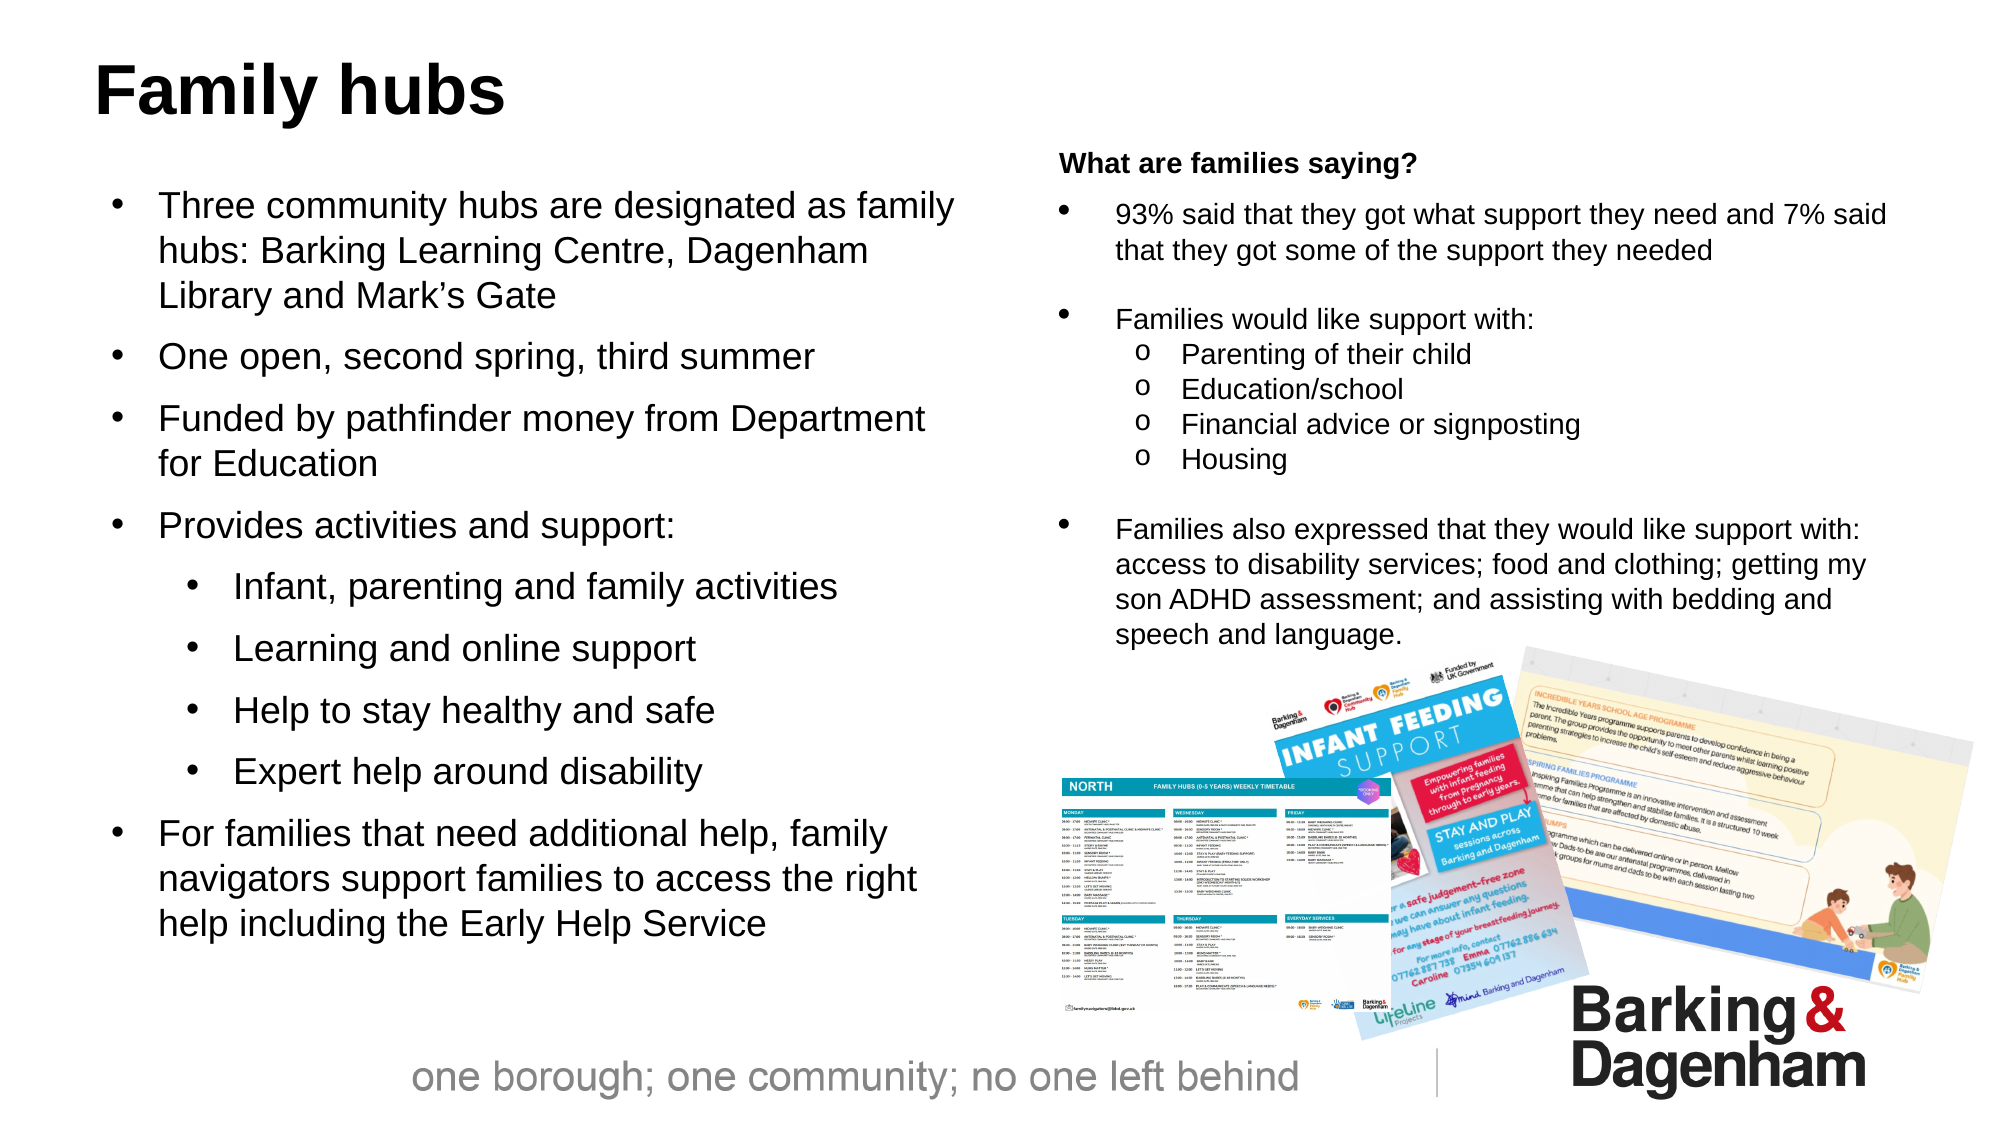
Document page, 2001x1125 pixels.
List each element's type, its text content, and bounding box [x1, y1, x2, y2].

picture [56, 658, 1973, 1125]
text_box What are families saying? 93% said that they got what support they need and 7% said that they got some of the support they needed Families would like support with: Parenting of their child Education/school Financial advice or signposting Housing Families also expressed that they would like support with: access to disability services; food and clothing; getting my son ADHD assessment; and assisting with bedding and speech and language. [1044, 136, 1921, 658]
text_box Three community hubs are designated as family hubs: Barking Learning Centre, Dagenham Library and Mark’s Gate One open, second spring, third summer Funded by pathfinder money from Department for Education Provides activities and support: Infant, parenting and family activities Learning and online support Help to stay healthy and safe Expert help around disability For families that need additional help, family navigators support families to access the right help including the Early Help Service [96, 173, 984, 952]
text_box Family hubs [79, 36, 1974, 137]
